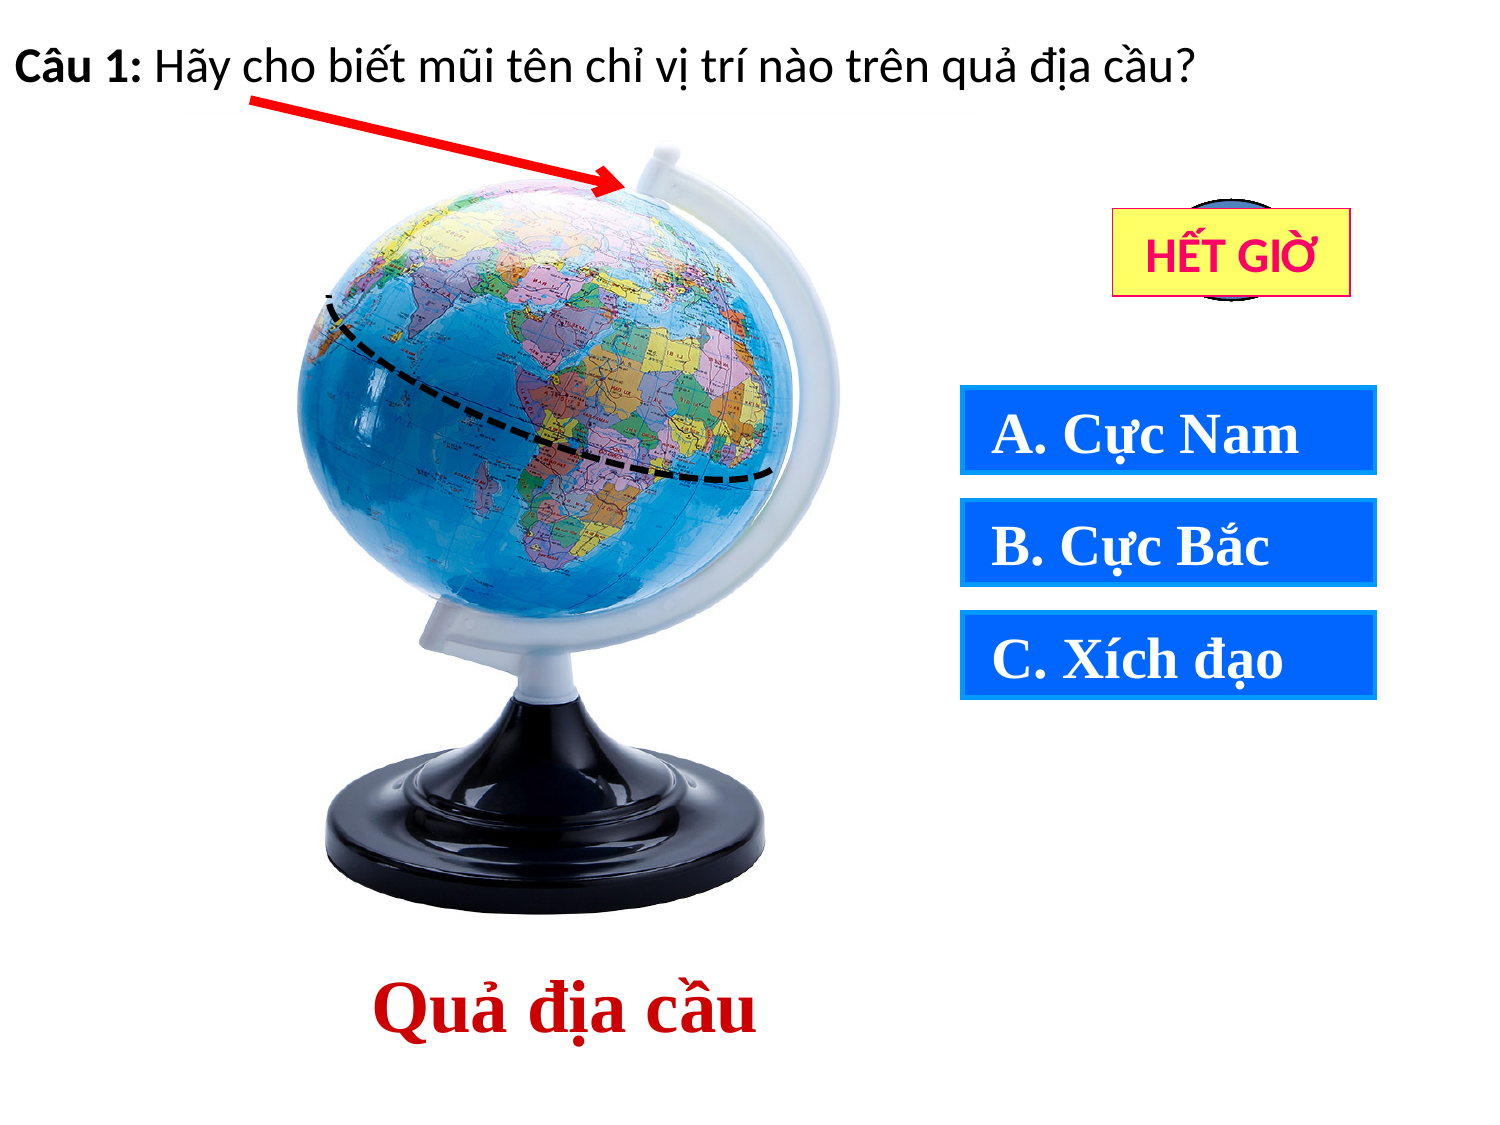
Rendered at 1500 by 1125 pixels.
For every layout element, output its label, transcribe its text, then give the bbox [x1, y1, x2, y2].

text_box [249, 99, 626, 188]
text_box B. Cực Bắc [1029, 500, 1375, 585]
text_box 10 [1204, 296, 1258, 300]
text_box HẾT GIỜ [1112, 208, 1350, 296]
picture [74, 112, 1026, 951]
text_box A. Cực Nam [1029, 387, 1375, 473]
text_box Câu 1: Hãy cho biết mũi tên chỉ vị trí nào trên quả địa cầu? [0, 24, 1438, 100]
text_box C. Xích đạo [1029, 612, 1375, 698]
text_box Quả địa cầu [337, 960, 788, 1055]
text_box 10 [1193, 200, 1269, 208]
